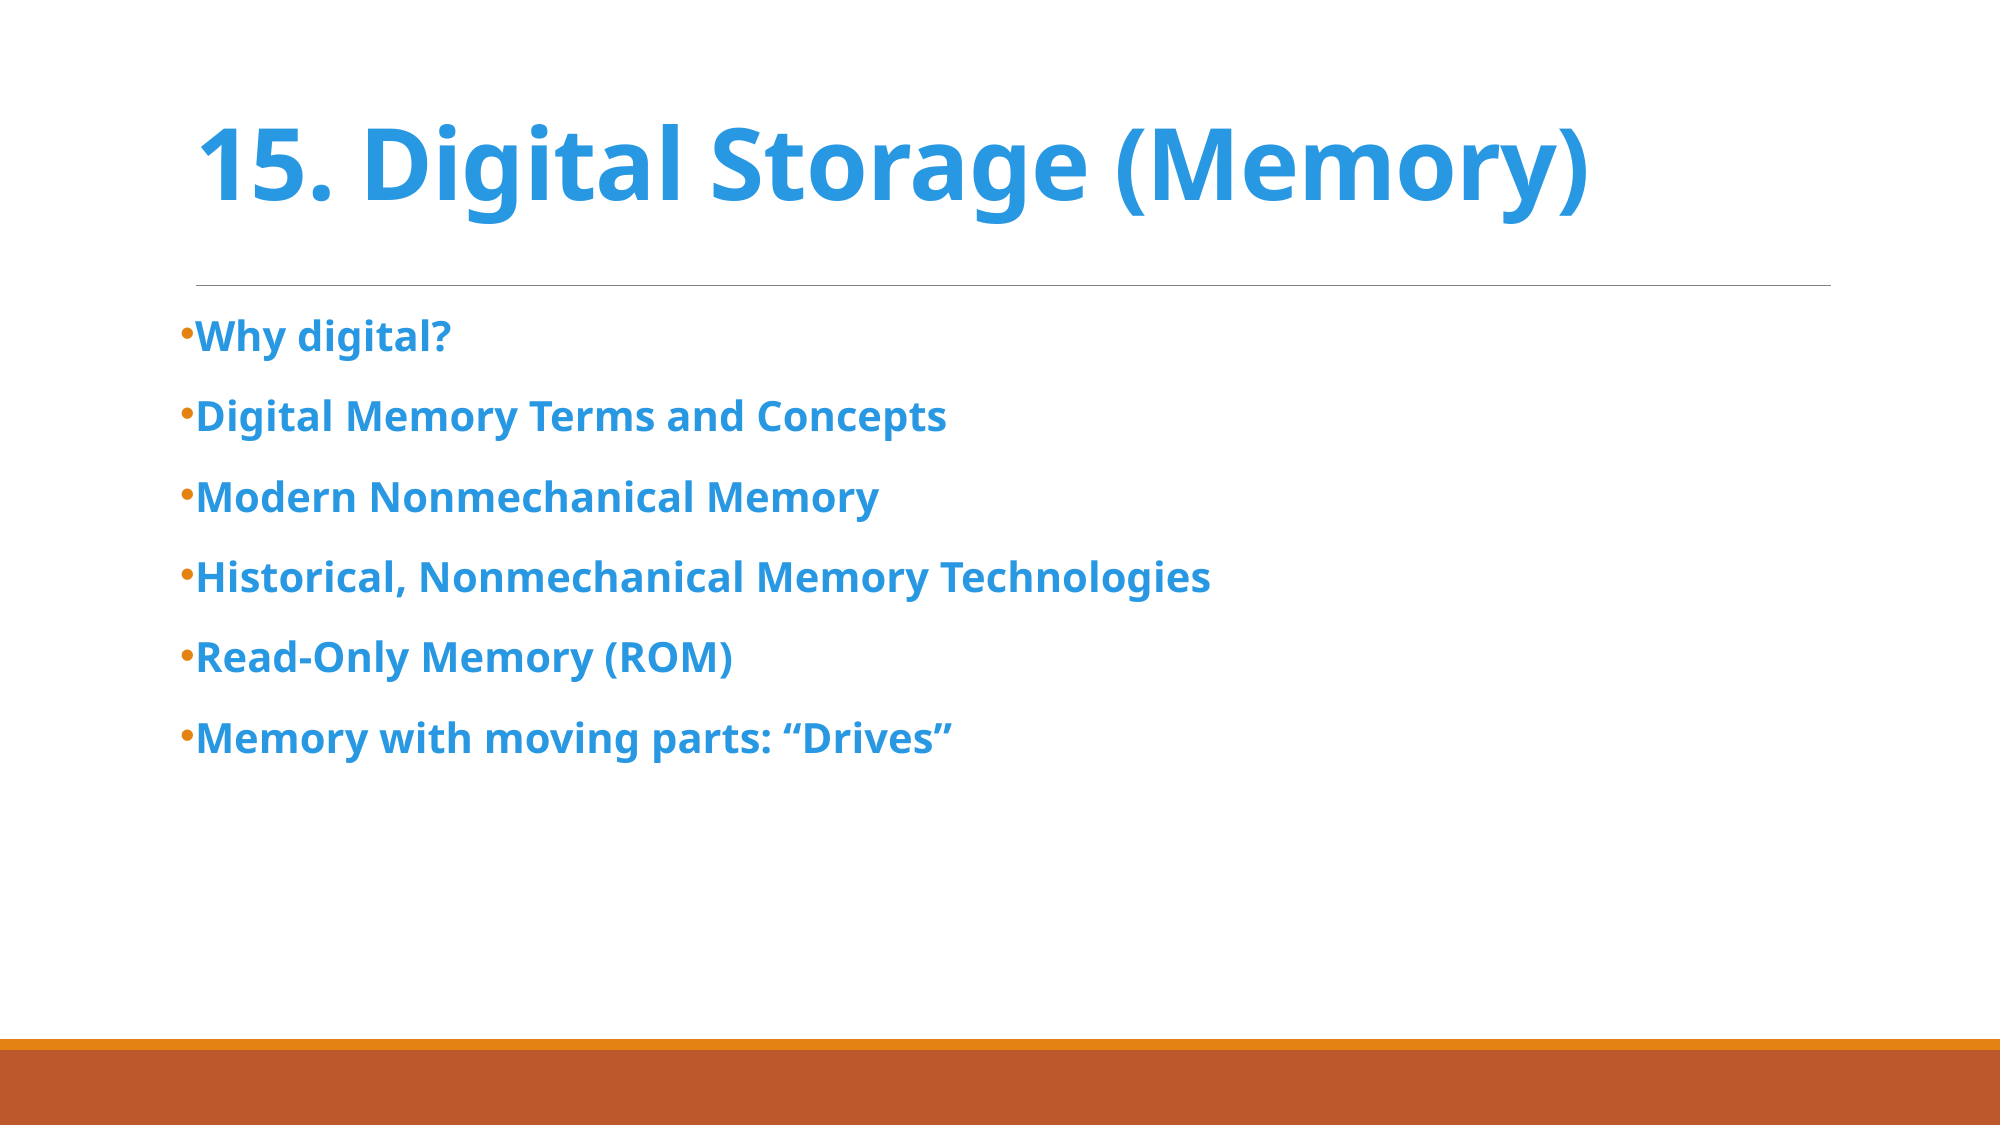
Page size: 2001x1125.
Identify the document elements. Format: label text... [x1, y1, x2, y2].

title 15. Digital Storage (Memory) [180, 47, 1830, 285]
list Why digital? Digital Memory Terms and Concepts Modern Nonmechanical Memory Historical, Nonmechanical Memory Technologies Read-Only Memory (ROM) Memory with moving parts: “Drives” [180, 302, 1830, 963]
